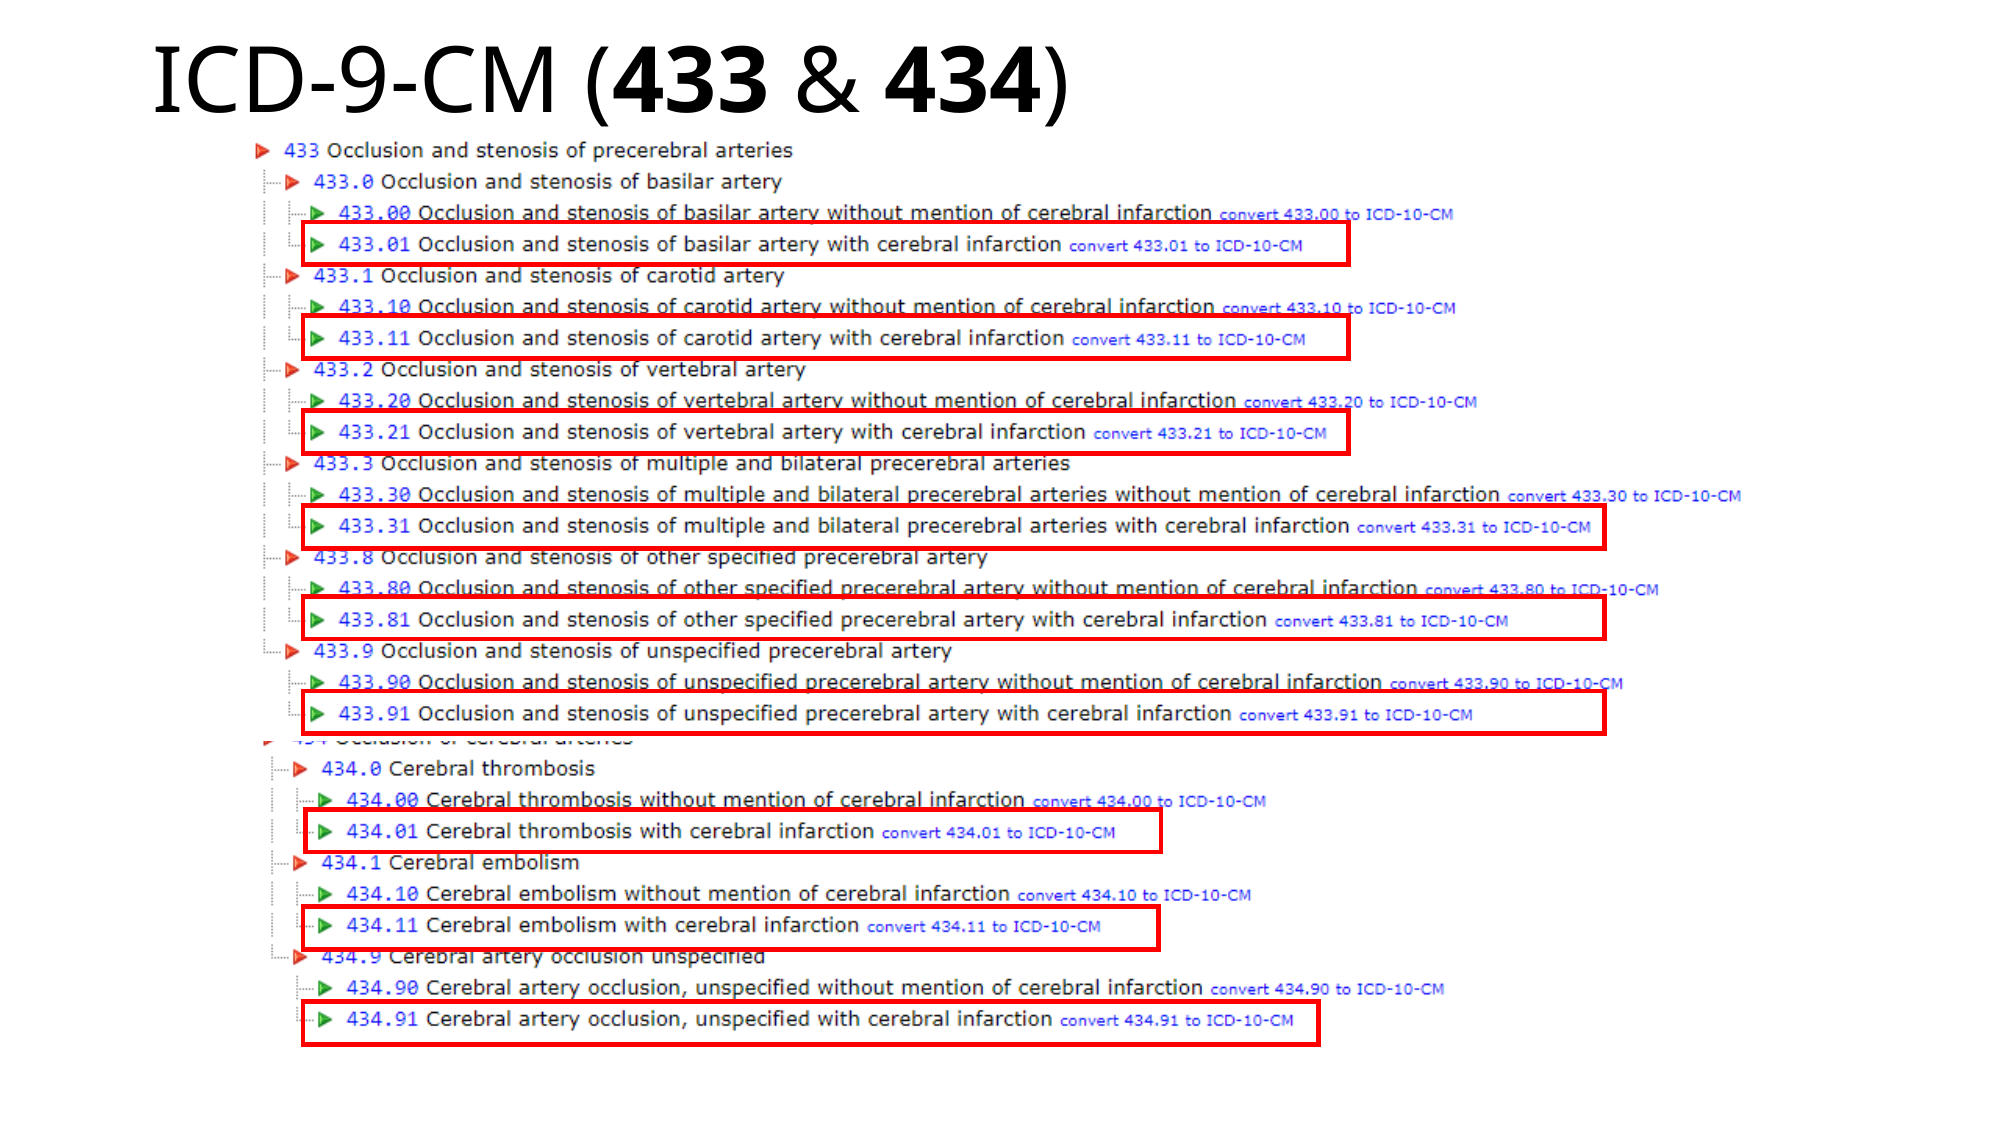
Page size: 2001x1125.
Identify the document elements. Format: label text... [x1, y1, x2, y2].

picture [245, 131, 1755, 1048]
title ICD-9-CM (433 & 434) [137, 3, 1863, 163]
